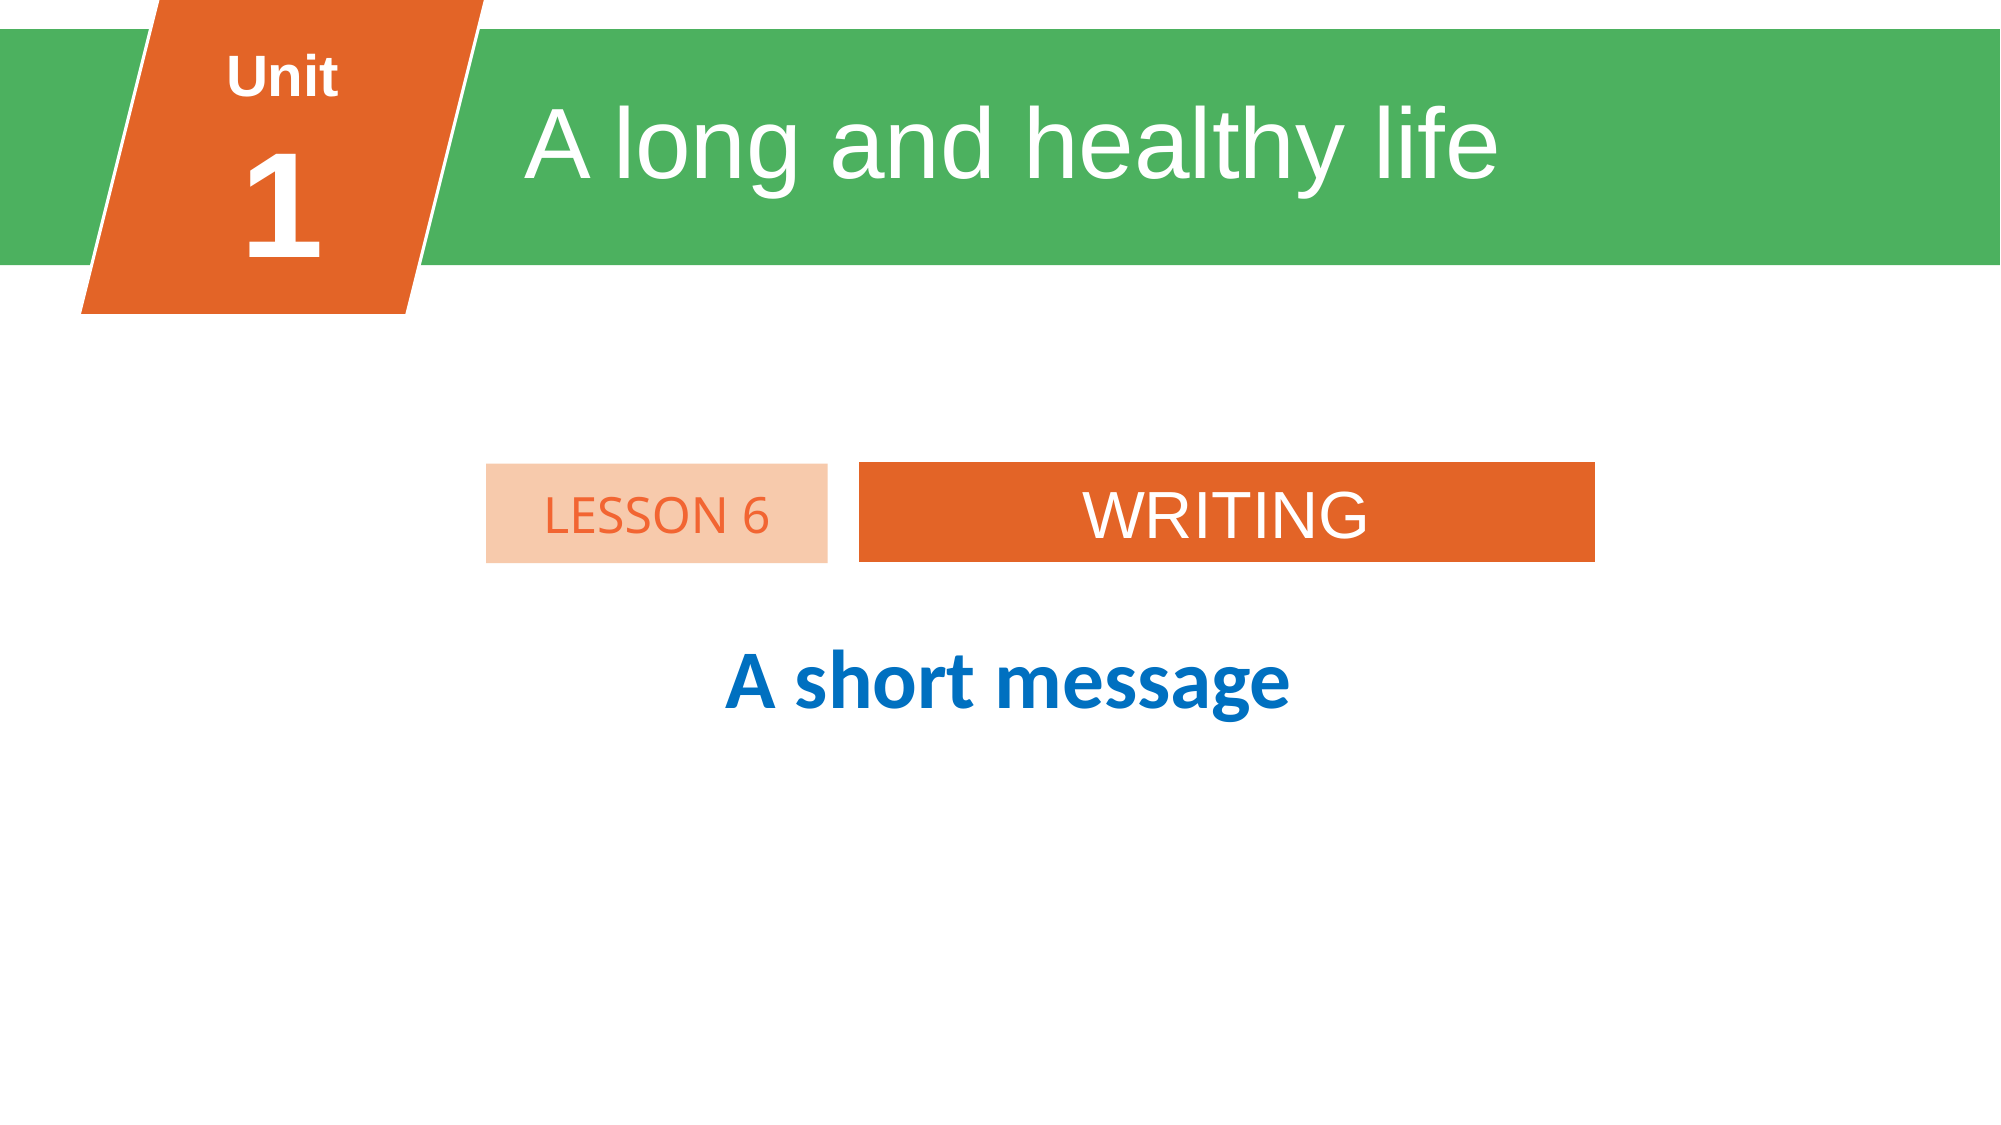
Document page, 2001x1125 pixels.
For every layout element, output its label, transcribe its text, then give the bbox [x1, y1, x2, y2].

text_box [0, 0, 2000, 316]
text_box A short message [386, 617, 1632, 733]
text_box LESSON 6 [486, 463, 828, 564]
text_box WRITING [857, 460, 1597, 564]
